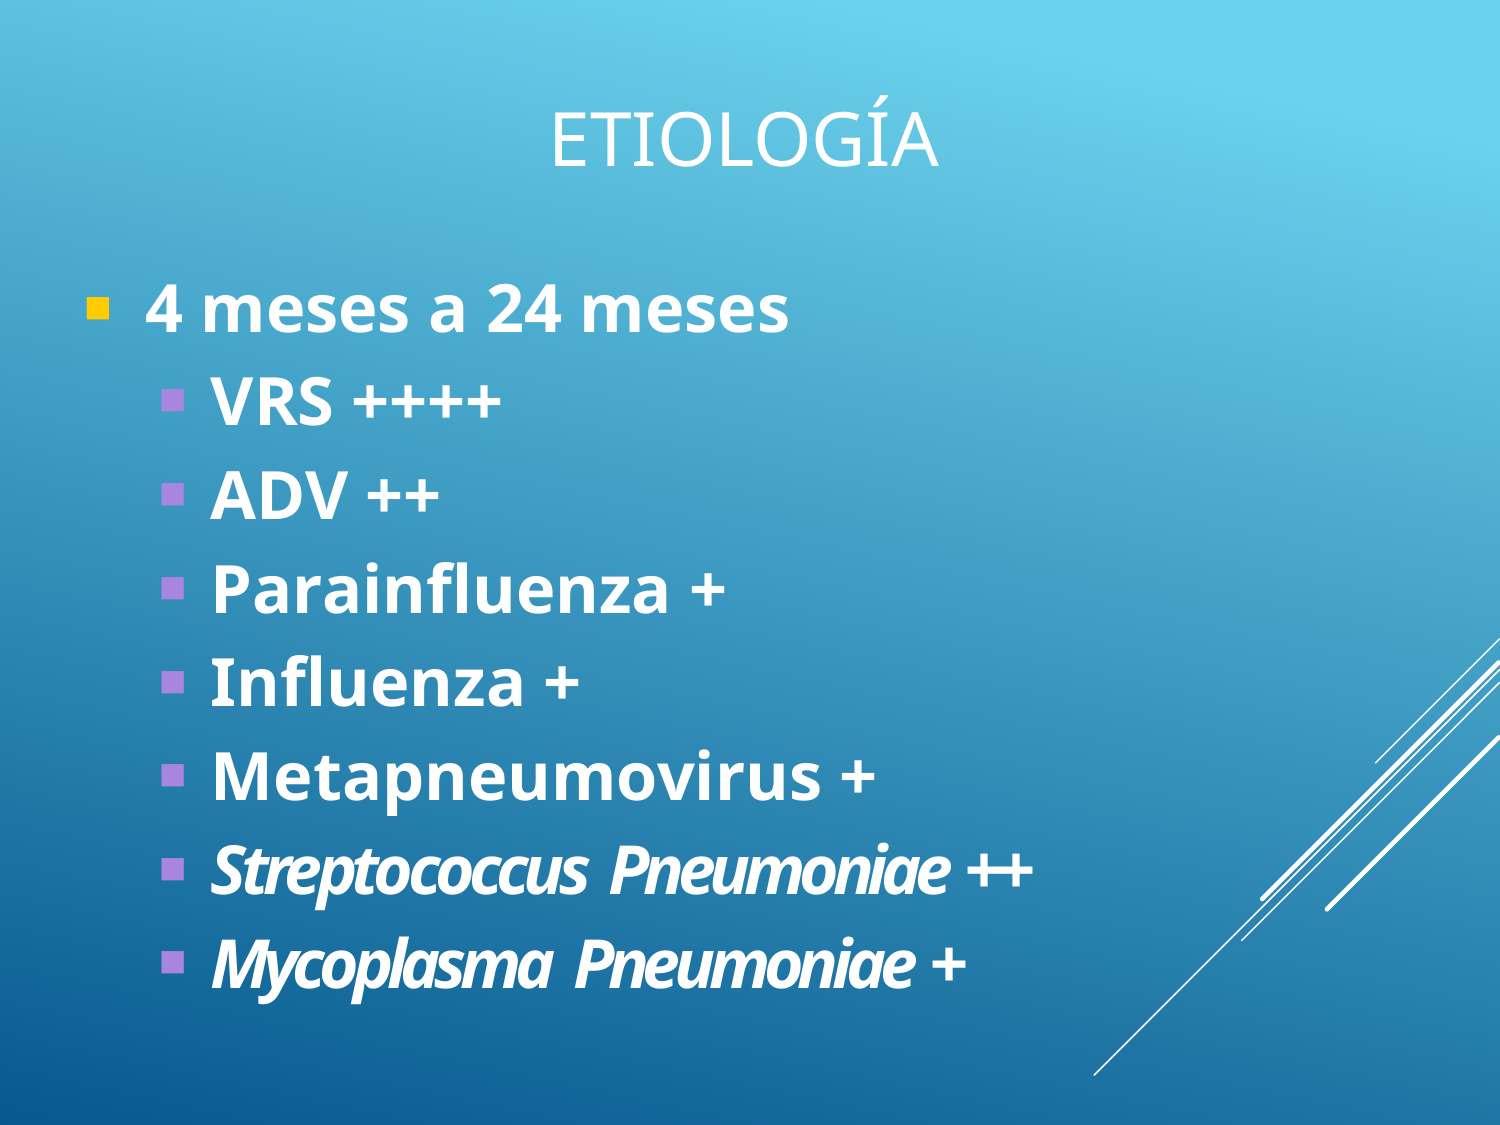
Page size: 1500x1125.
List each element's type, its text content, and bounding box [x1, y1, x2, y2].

text_box 4 meses a 24 meses VRS ++++ ADV ++ Parainfluenza + Influenza + Metapneumovirus + Streptococcus Pneumoniae ++ Mycoplasma Pneumoniae + [82, 250, 1150, 1002]
title Etiología [546, 40, 954, 231]
